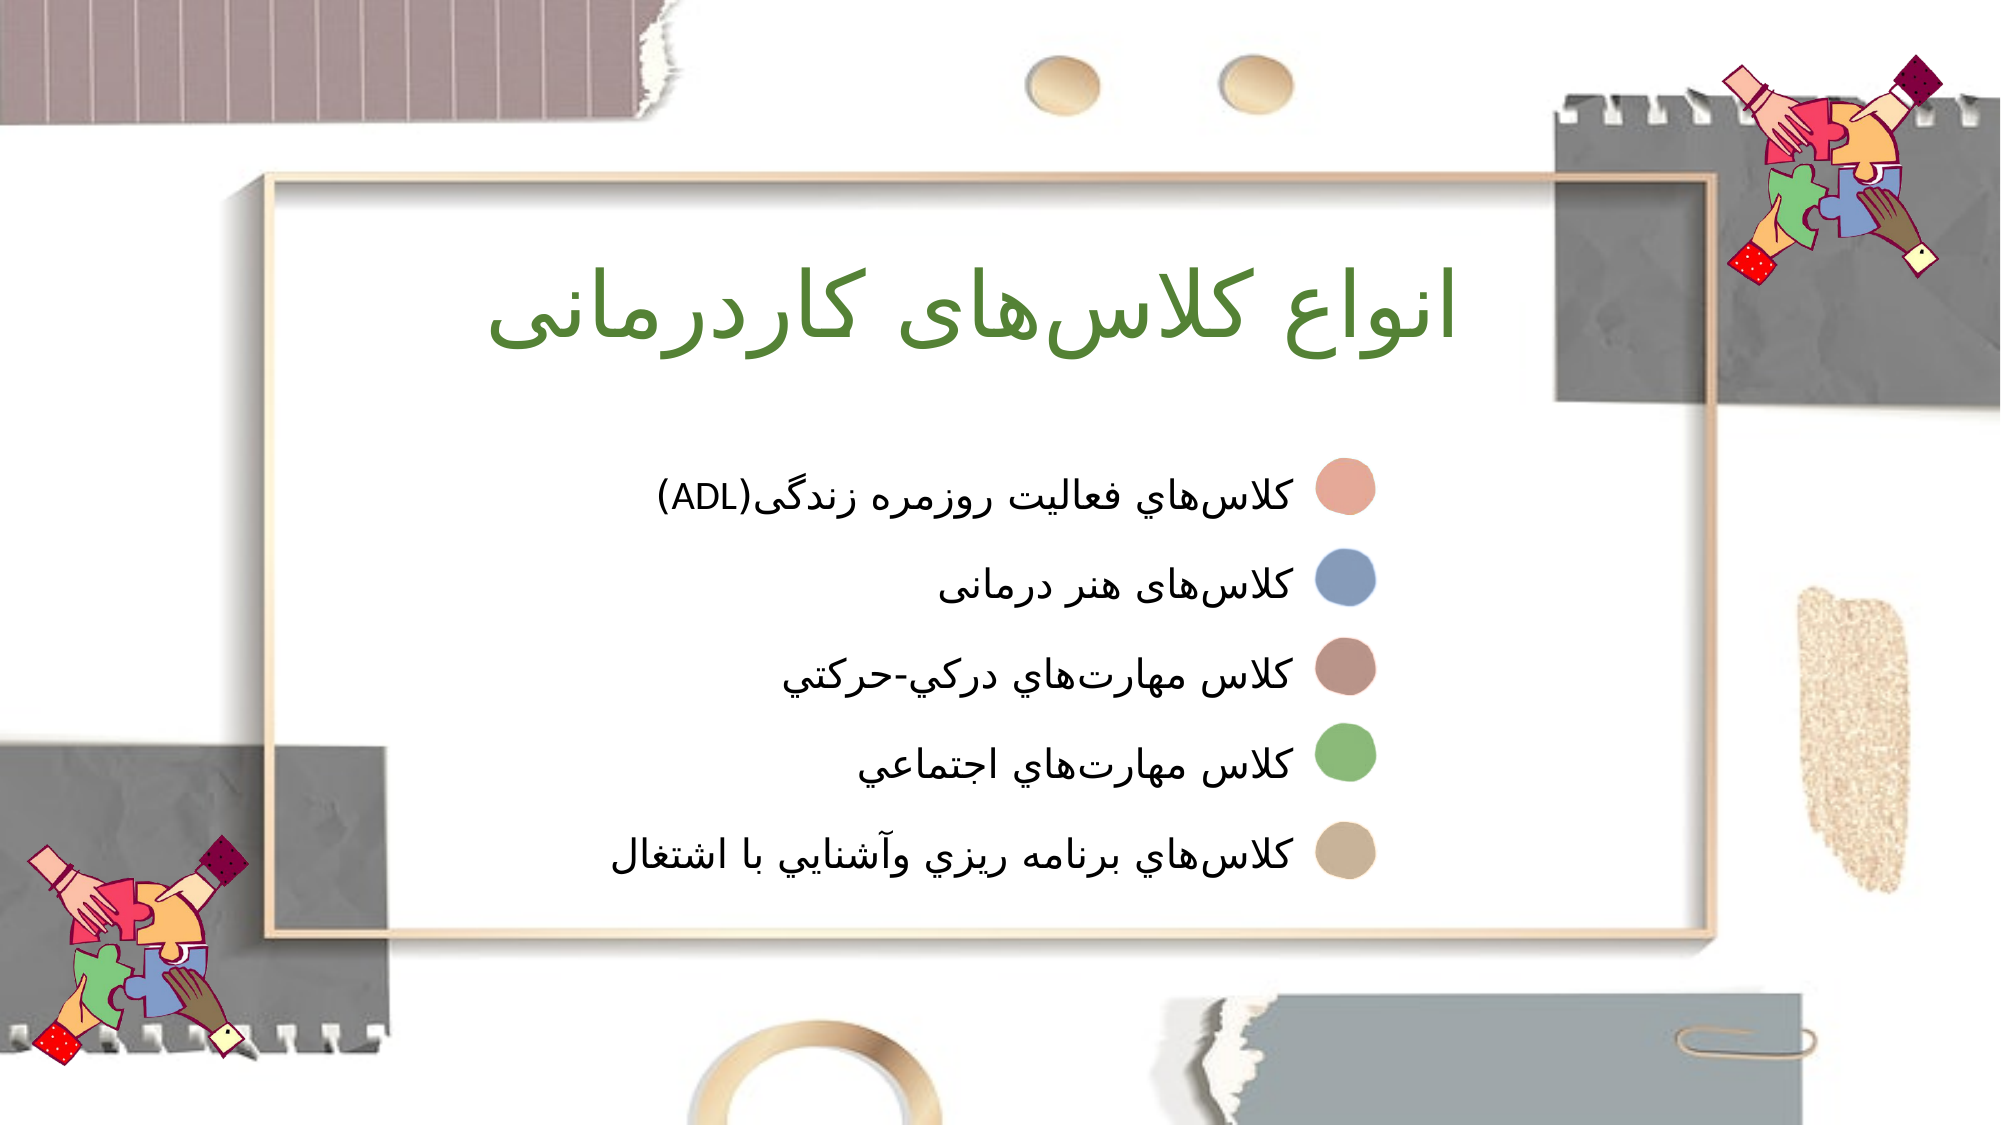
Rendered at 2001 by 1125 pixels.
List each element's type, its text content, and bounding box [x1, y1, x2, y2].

title انواع کلاس‌های کاردرمانی [368, 216, 1580, 400]
list کلاس‌هاي فعالیت ‌روزمره زندگی(ADL) کلاس‌های هنر درمانی كلاس مهارت‌هاي دركي-حركتي كلاس ‌مهارت‌هاي اجتماعي كلاس‌هاي برنامه ريزي وآشنايي با اشتغال [411, 437, 1309, 886]
picture [0, 0, 2001, 1125]
